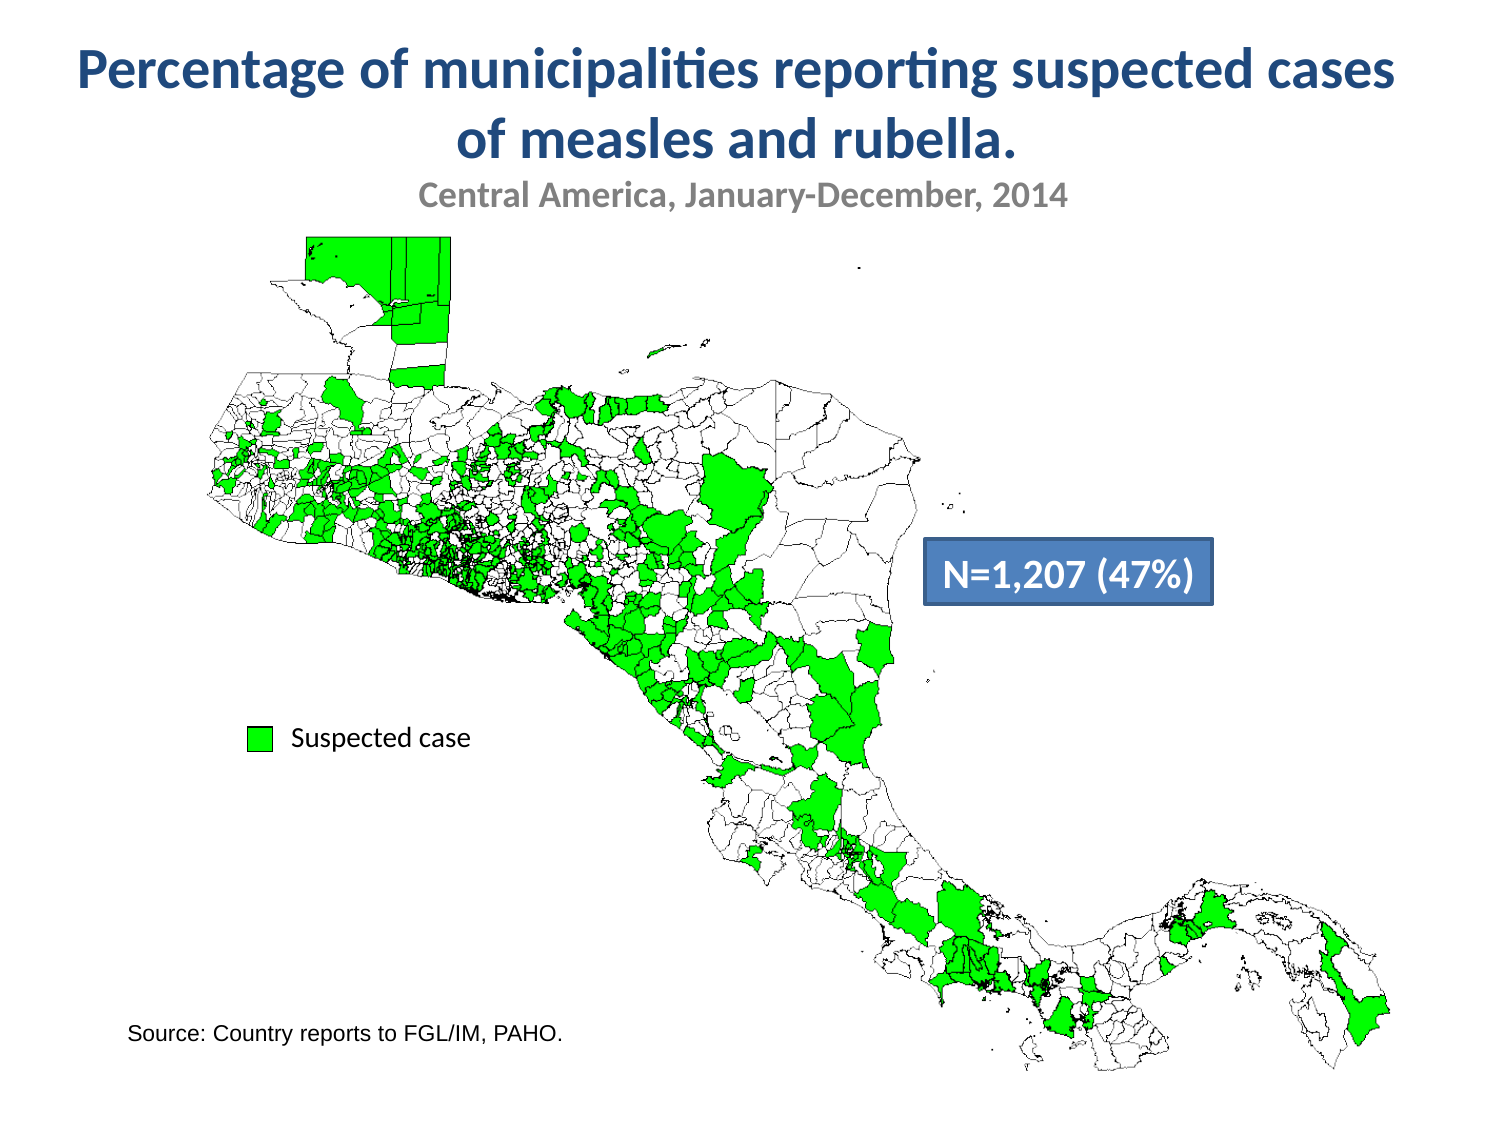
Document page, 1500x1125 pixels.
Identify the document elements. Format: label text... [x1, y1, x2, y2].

text_box Source: Country reports to FGL/IM, PAHO. [112, 1011, 174, 1054]
text_box Percentage of municipalities reporting suspected cases of measles and rubella. Central America, January-December, 2014 [12, 22, 1475, 223]
picture [179, 223, 1401, 1088]
